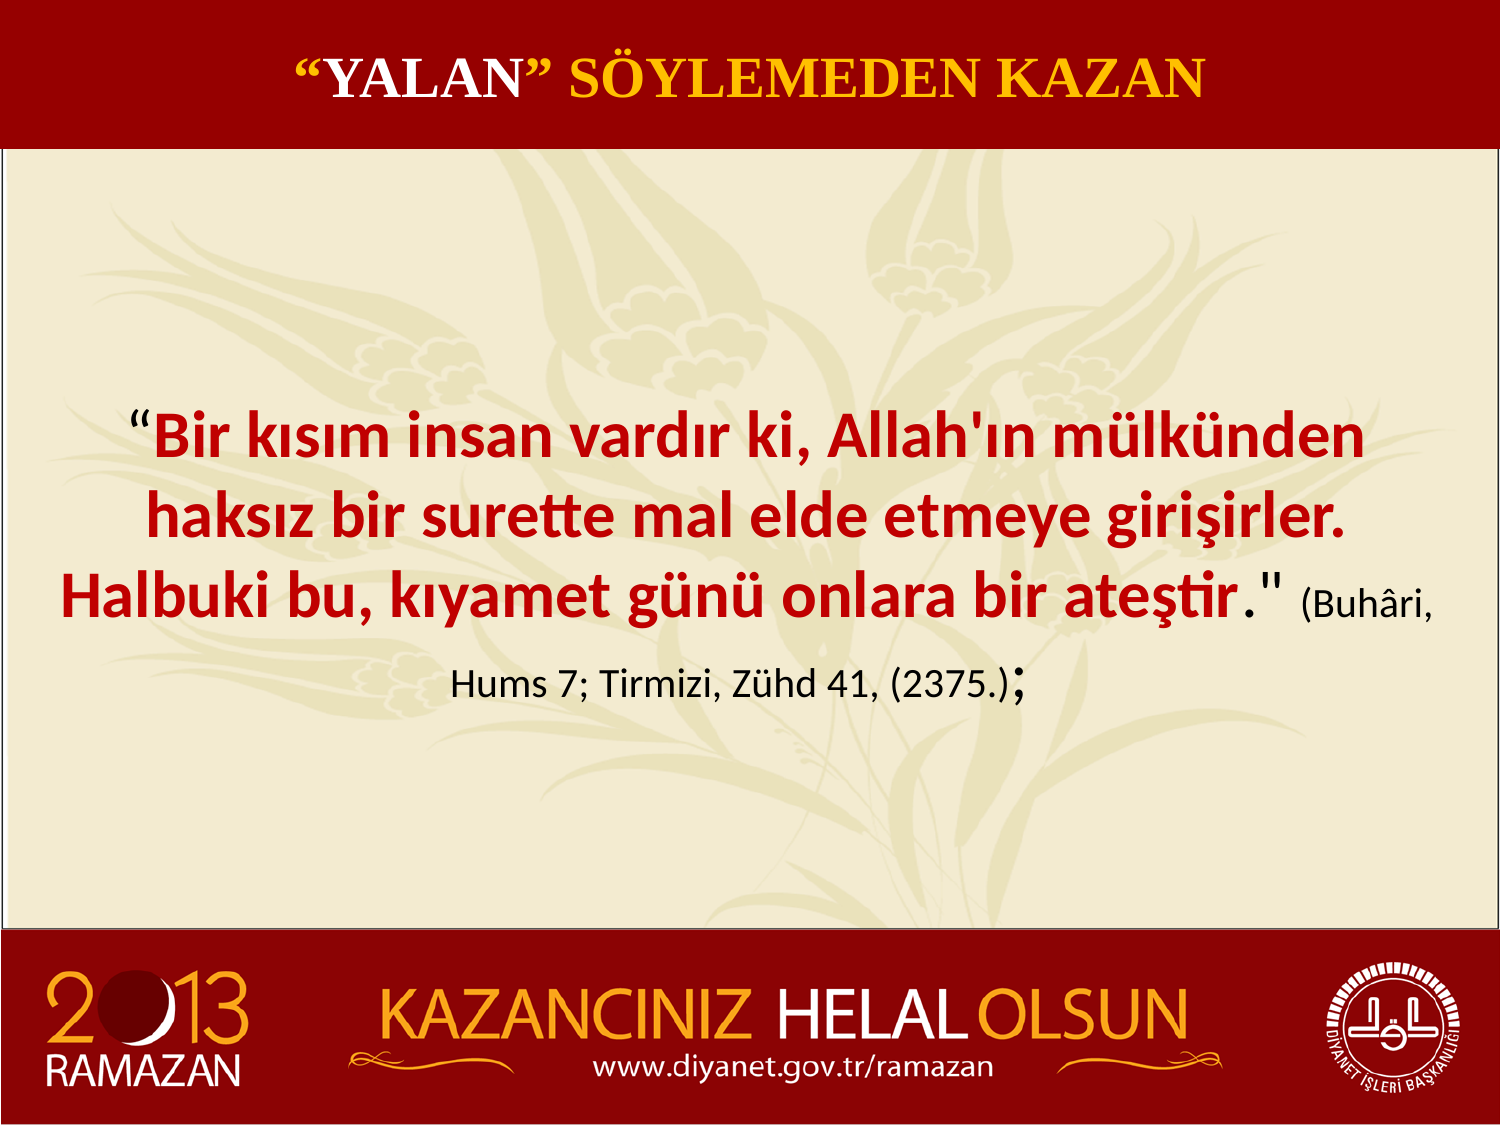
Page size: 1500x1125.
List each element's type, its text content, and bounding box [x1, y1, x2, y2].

picture [0, 151, 1500, 1125]
text_box “Bir kısım insan vardır ki, Allah'ın mülkünden haksız bir surette mal elde etmeye girişirler. Halbuki bu, kıyamet günü onlara bir ateştir." (Buhâri, Hums 7; Tirmizi, Zühd 41, (2375.); [27, 151, 1467, 954]
text_box “YALAN” SÖYLEMEDEN KAZAN [0, 0, 1500, 151]
